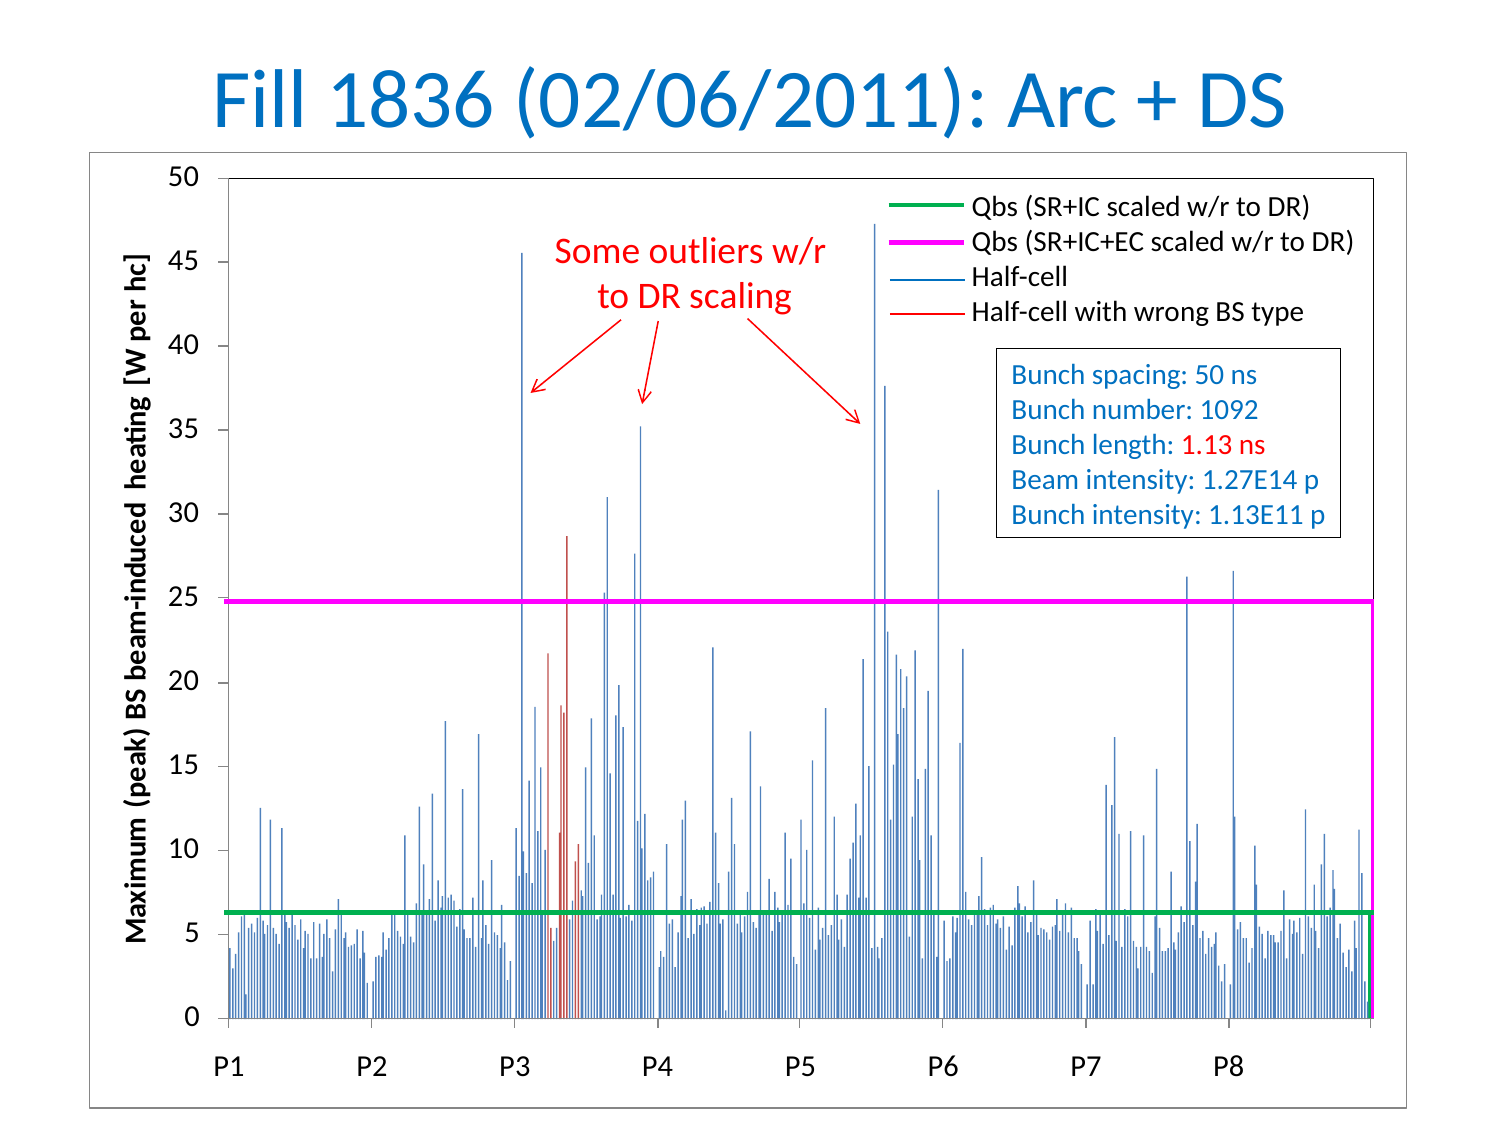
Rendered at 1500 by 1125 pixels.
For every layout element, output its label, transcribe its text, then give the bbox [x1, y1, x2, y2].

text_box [747, 318, 861, 425]
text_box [530, 319, 622, 394]
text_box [641, 320, 659, 405]
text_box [87, 149, 1408, 1109]
title Fill 1836 (02/06/2011): Arc + DS [75, 0, 1425, 188]
